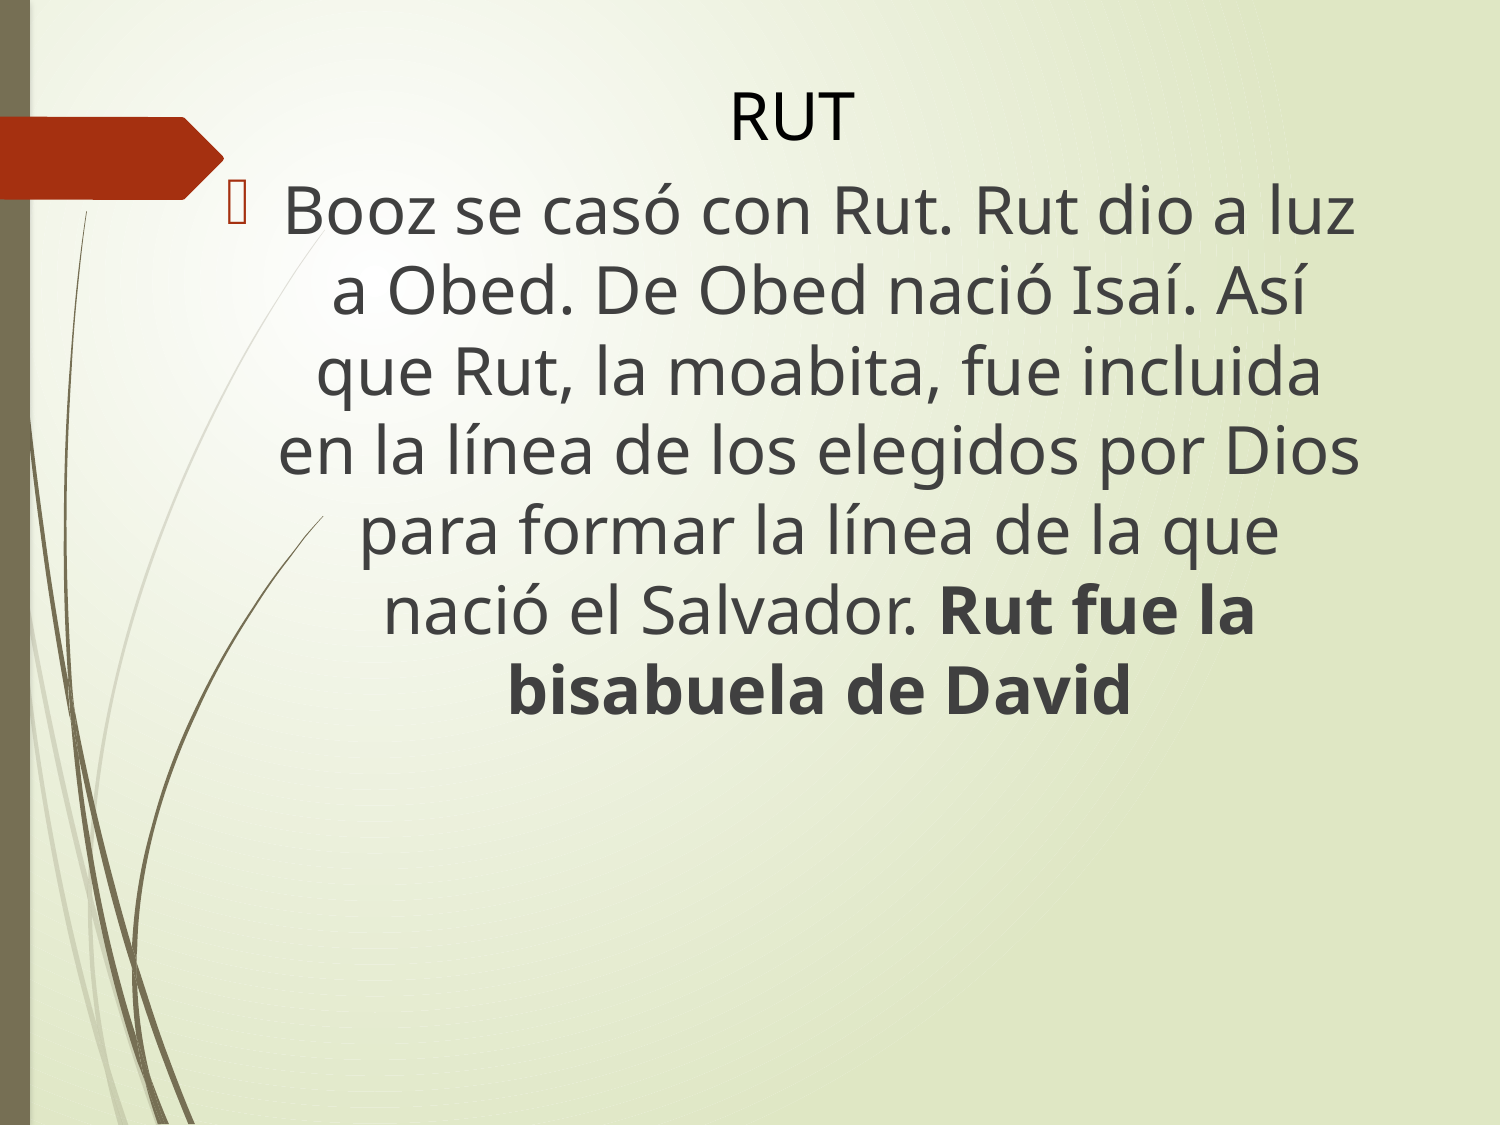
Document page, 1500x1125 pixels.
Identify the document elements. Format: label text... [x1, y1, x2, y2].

list Booz se casó con Rut. Rut dio a luz a Obed. De Obed nació Isaí. Así que Rut, la moabita, fue incluida en la línea de los elegidos por Dios para formar la línea de la que nació el Salvador. Rut fue la bisabuela de David [200, 160, 1385, 1059]
title RUT [585, 66, 999, 160]
